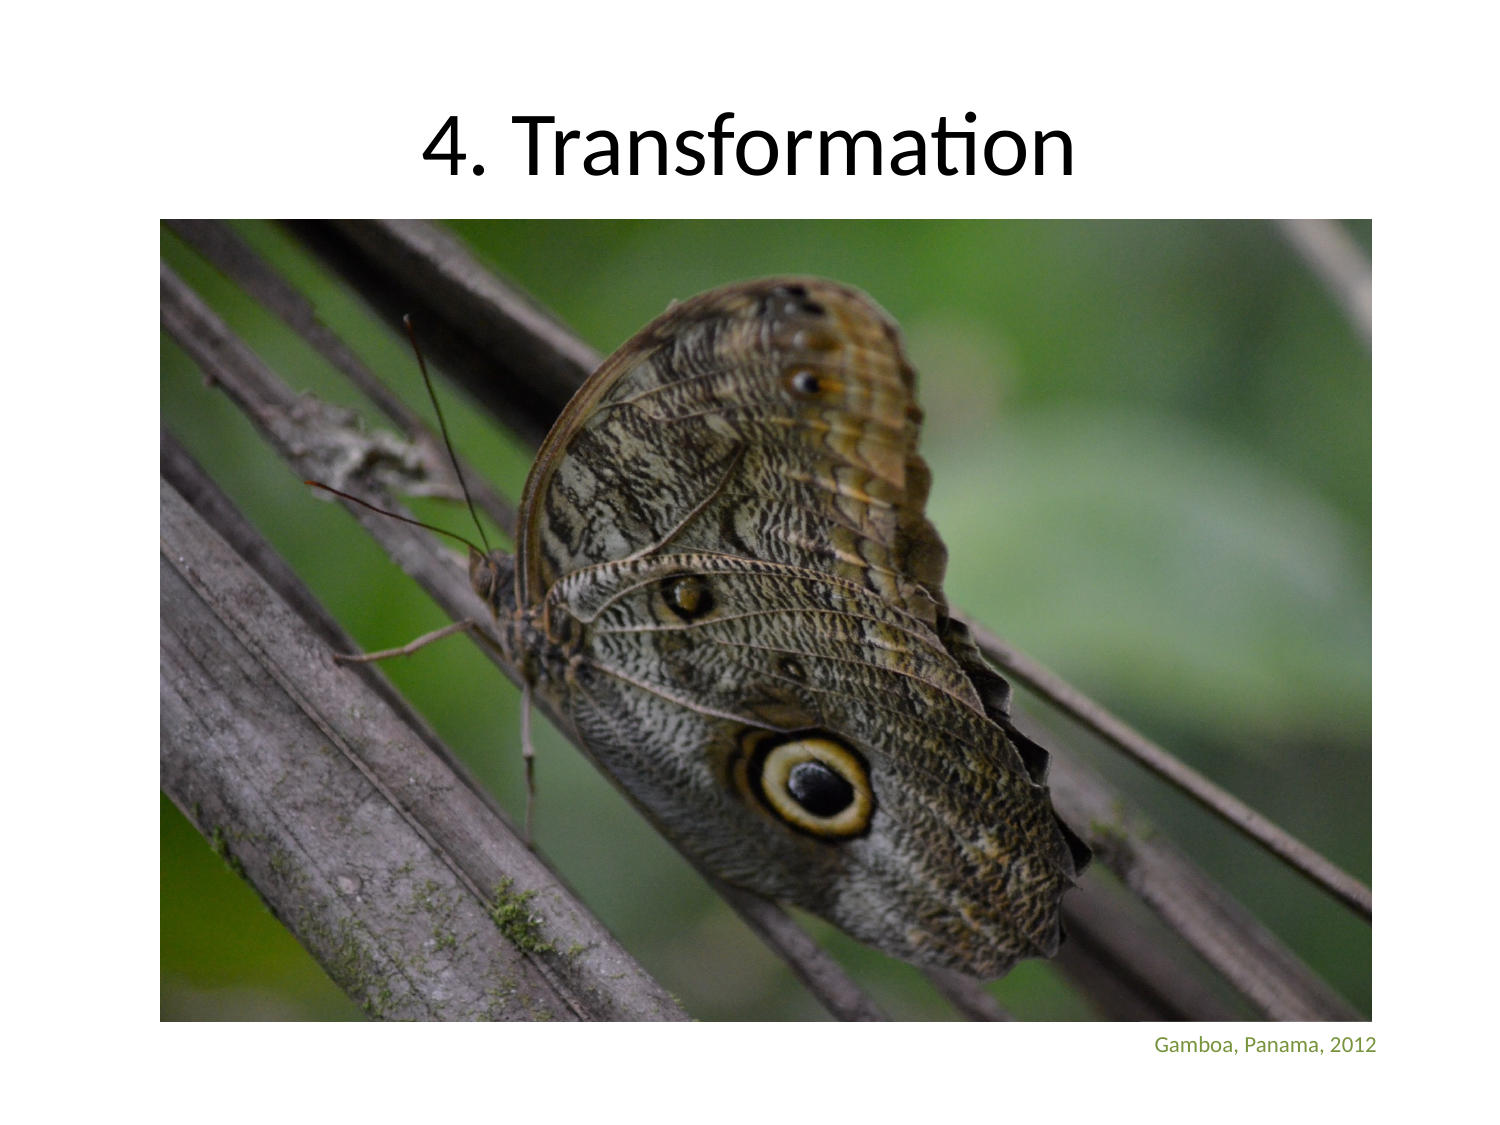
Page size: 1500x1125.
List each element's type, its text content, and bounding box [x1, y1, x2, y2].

title 4. Transformation [75, 45, 1425, 233]
text_box Gamboa, Panama, 2012 [1139, 1021, 1424, 1064]
picture [160, 219, 1372, 1022]
